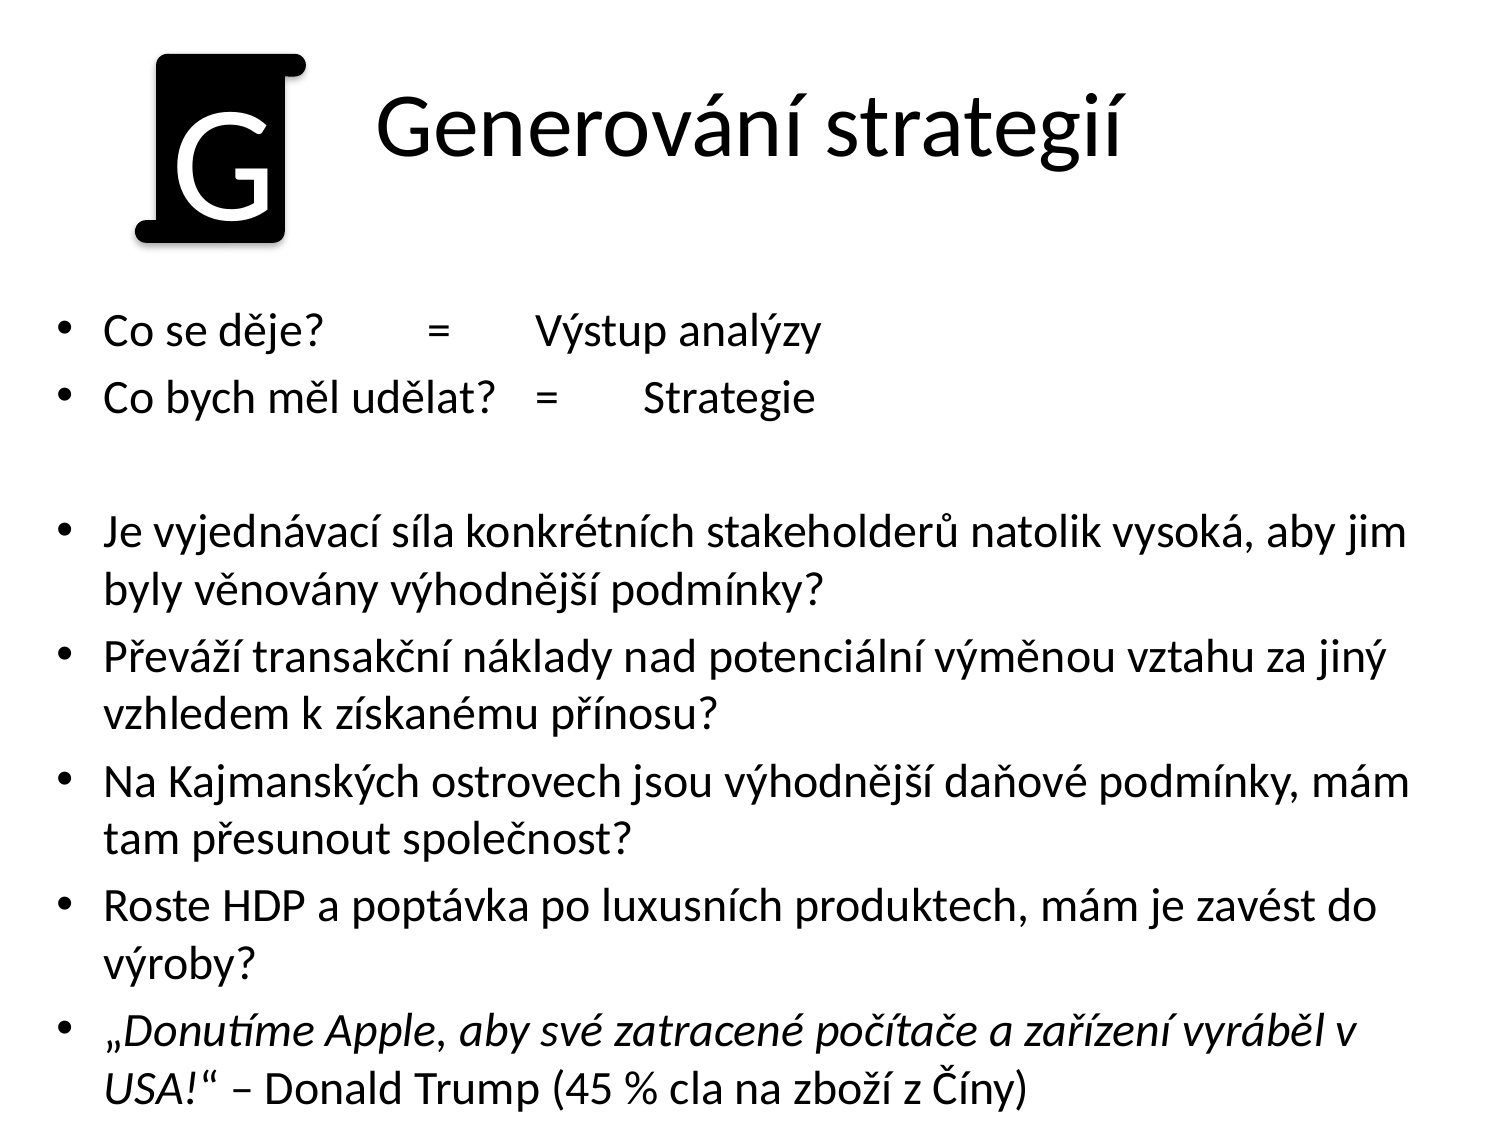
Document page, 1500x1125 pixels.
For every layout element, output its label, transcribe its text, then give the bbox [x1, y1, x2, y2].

text_box G [134, 53, 306, 243]
list Co se děje? = Výstup analýzy Co bych měl udělat? = Strategie Je vyjednávací síla konkrétních stakeholderů natolik vysoká, aby jim byly věnovány výhodnější podmínky? Převáží transakční náklady nad potenciální výměnou vztahu za jiný vzhledem k získanému přínosu? Na Kajmanských ostrovech jsou výhodnější daňové podmínky, mám tam přesunout společnost? Roste HDP a poptávka po luxusních produktech, mám je zavést do výroby? „Donutíme Apple, aby své zatracené počítače a zařízení vyráběl v USA!“ – Donald Trump (45 % cla na zboží z Číny) [41, 290, 1459, 1125]
title Generování strategií [75, 30, 1425, 209]
